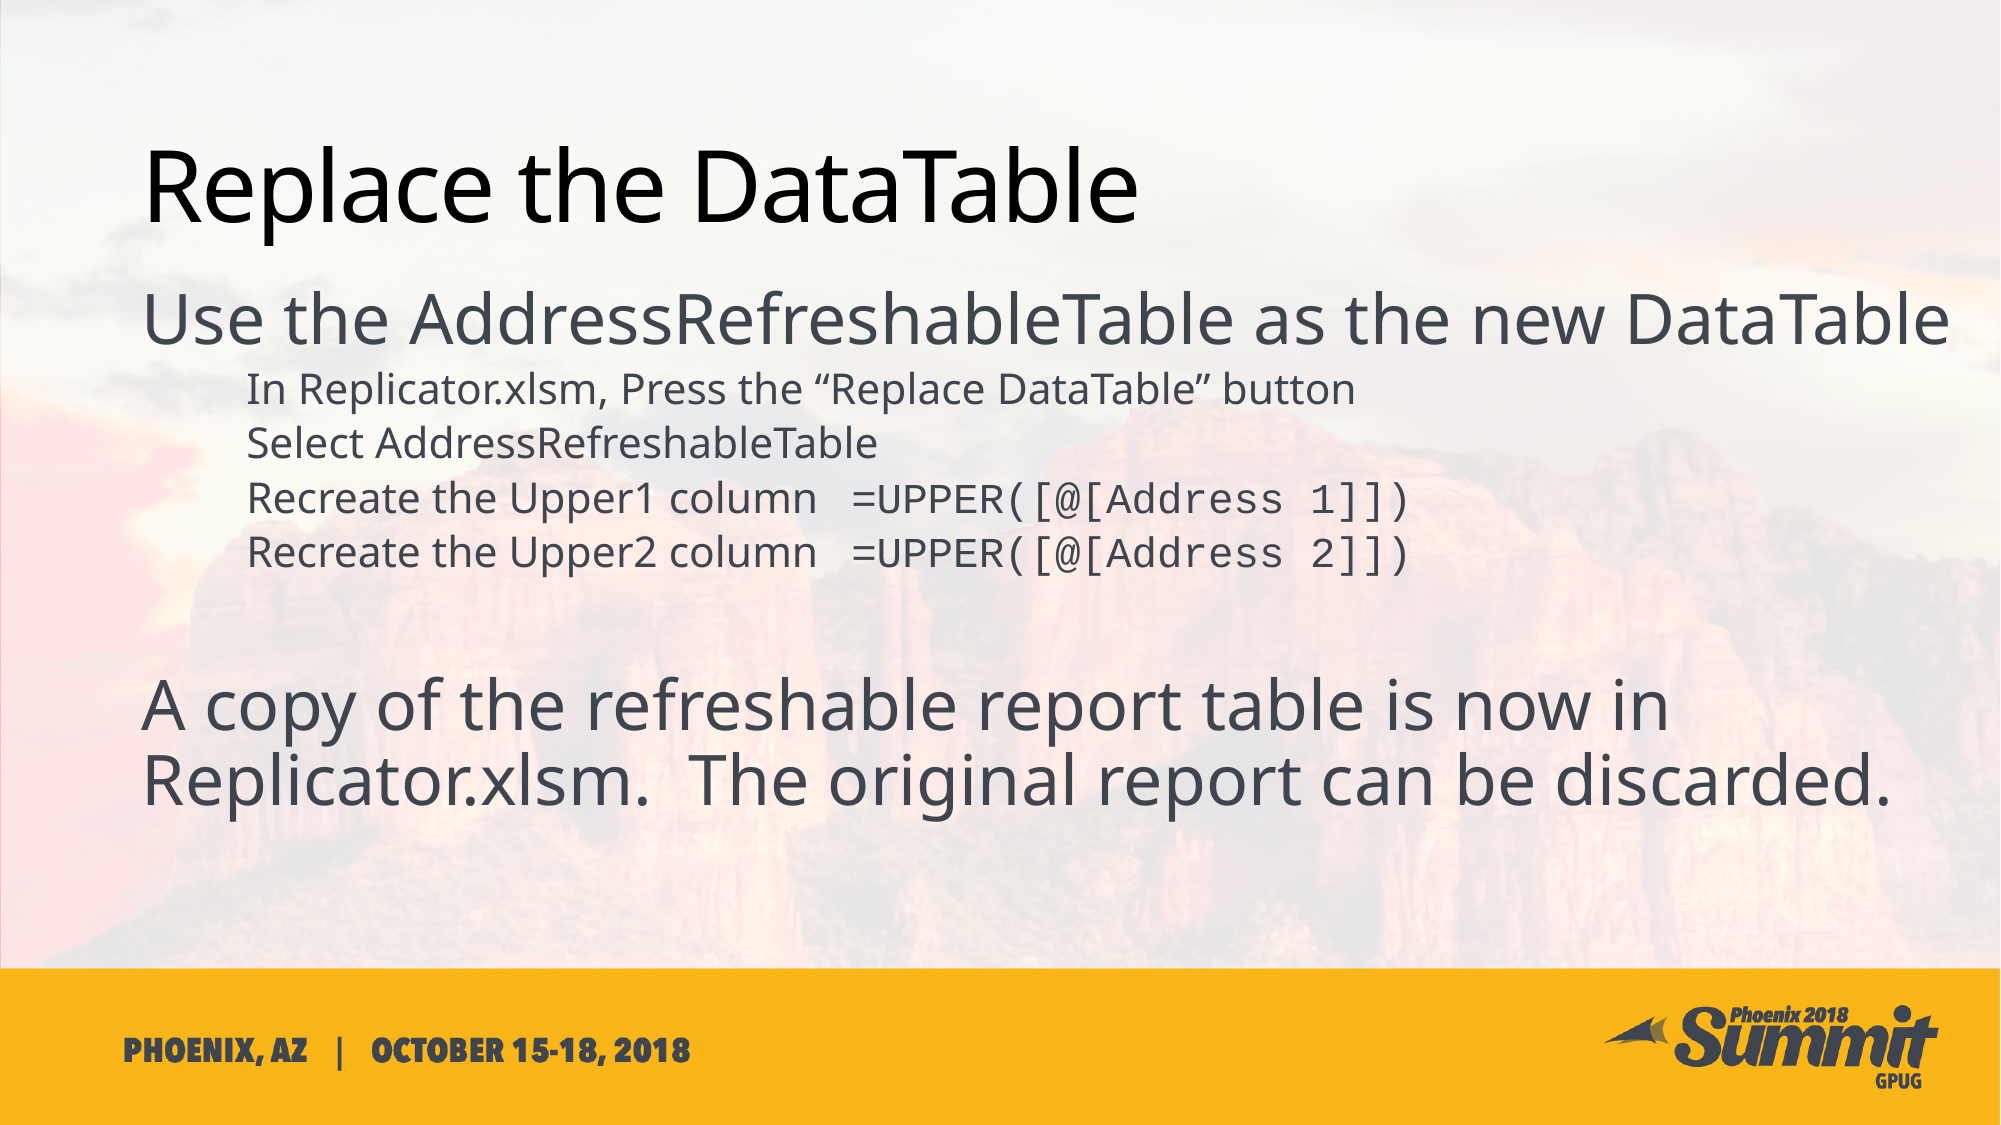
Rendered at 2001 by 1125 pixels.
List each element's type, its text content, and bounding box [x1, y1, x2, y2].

picture [0, 0, 1999, 1125]
title Replace the DataTable [117, 121, 2000, 268]
list Use the AddressRefreshableTable as the new DataTable In Replicator.xlsm, Press the “Replace DataTable” button Select AddressRefreshableTable Recreate the Upper1 column =UPPER([@[Address 1]]) Recreate the Upper2 column =UPPER([@[Address 2]]) A copy of the refreshable report table is now in Replicator.xlsm. The original report can be discarded. [117, 268, 2000, 949]
